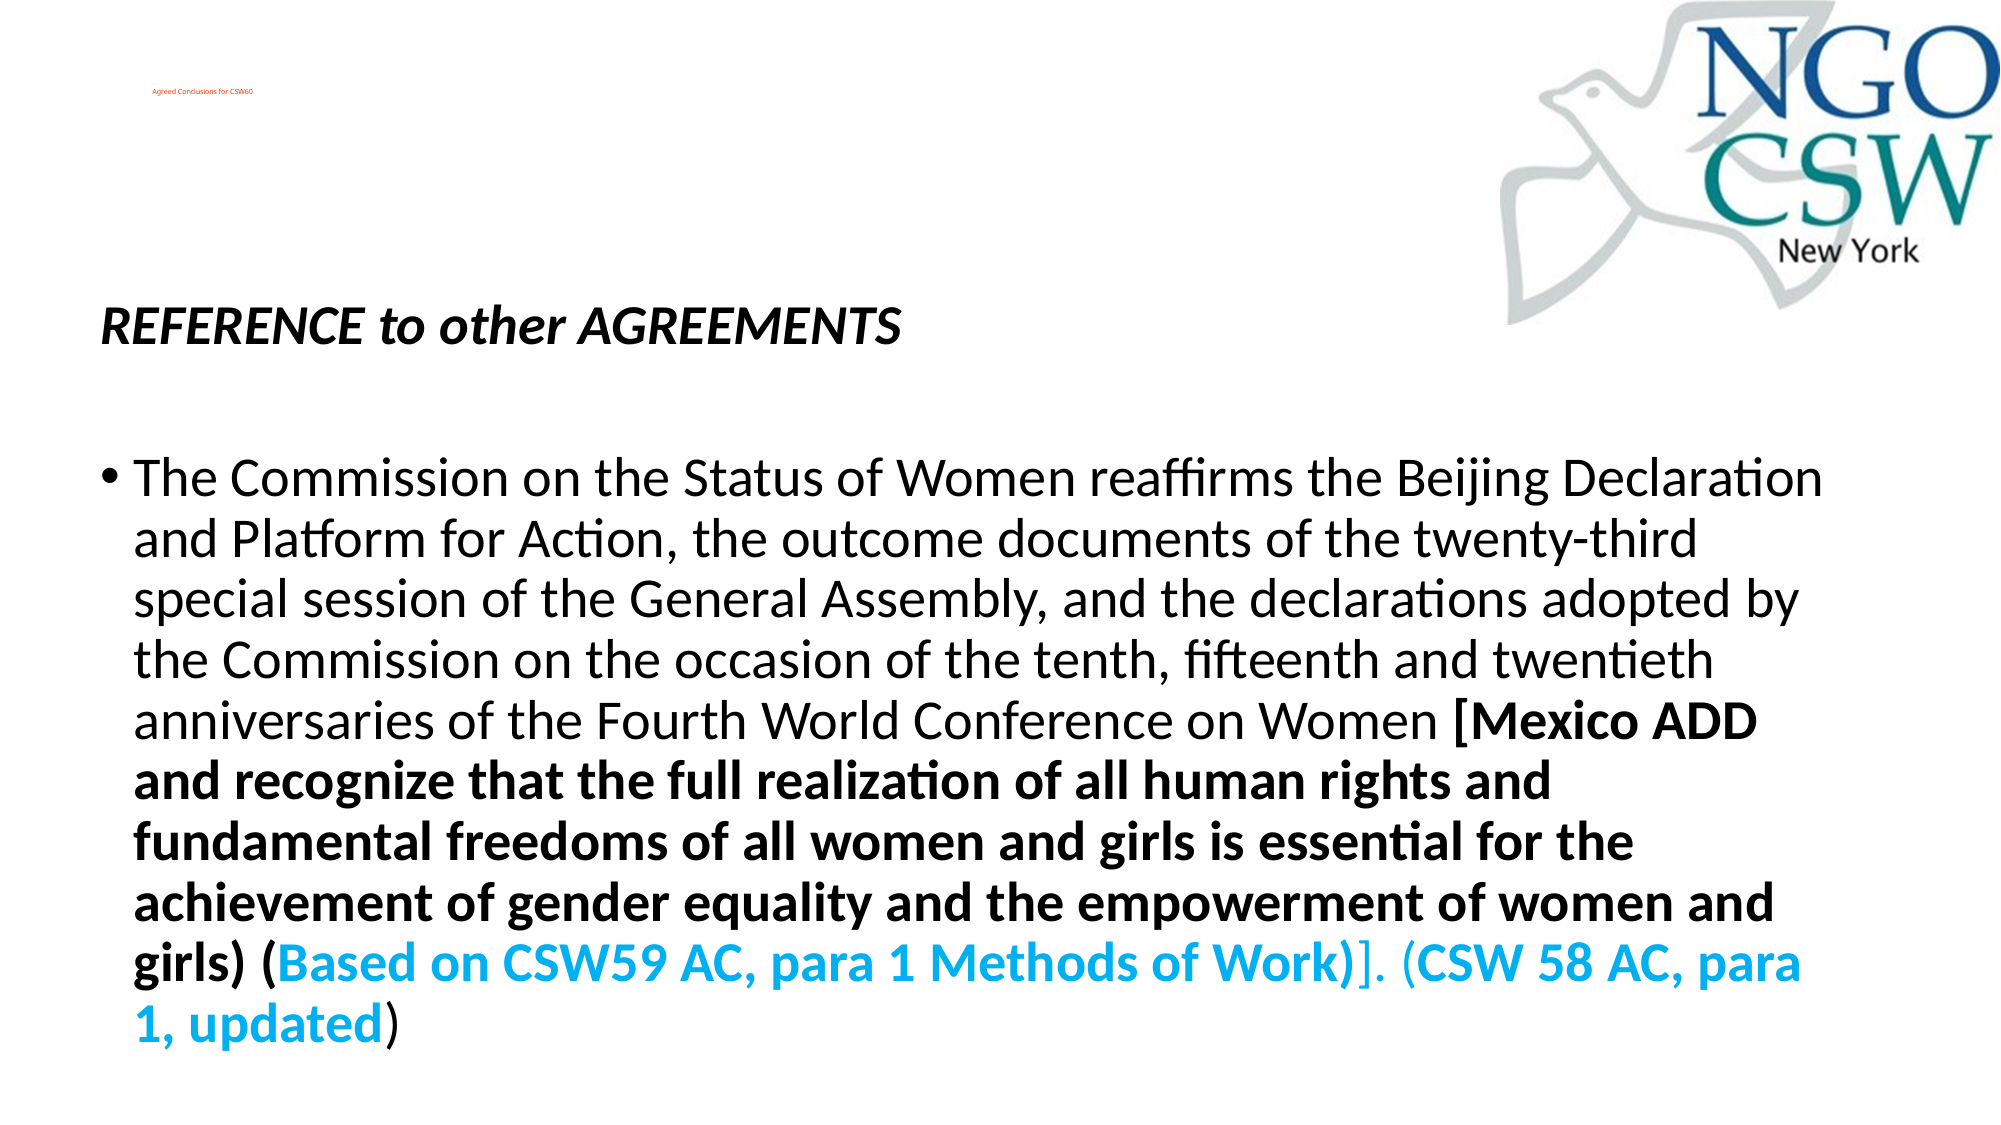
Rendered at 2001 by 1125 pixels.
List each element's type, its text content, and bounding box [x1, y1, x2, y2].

list REFERENCE to other AGREEMENTS The Commission on the Status of Women reaffirms the Beijing Declaration and Platform for Action, the outcome documents of the twenty-third special session of the General Assembly, and the declarations adopted by the Commission on the occasion of the tenth, fifteenth and twentieth anniversaries of the Fourth World Conference on Women [Mexico ADD and recognize that the full realization of all human rights and fundamental freedoms of all women and girls is essential for the achievement of gender equality and the empowerment of women and girls) (Based on CSW59 AC, para 1 Methods of Work)]. (CSW 58 AC, para 1, updated) [85, 288, 1863, 1070]
picture [1500, 0, 2000, 325]
title Agreed Conclusions for CSW60 [137, 59, 1863, 118]
